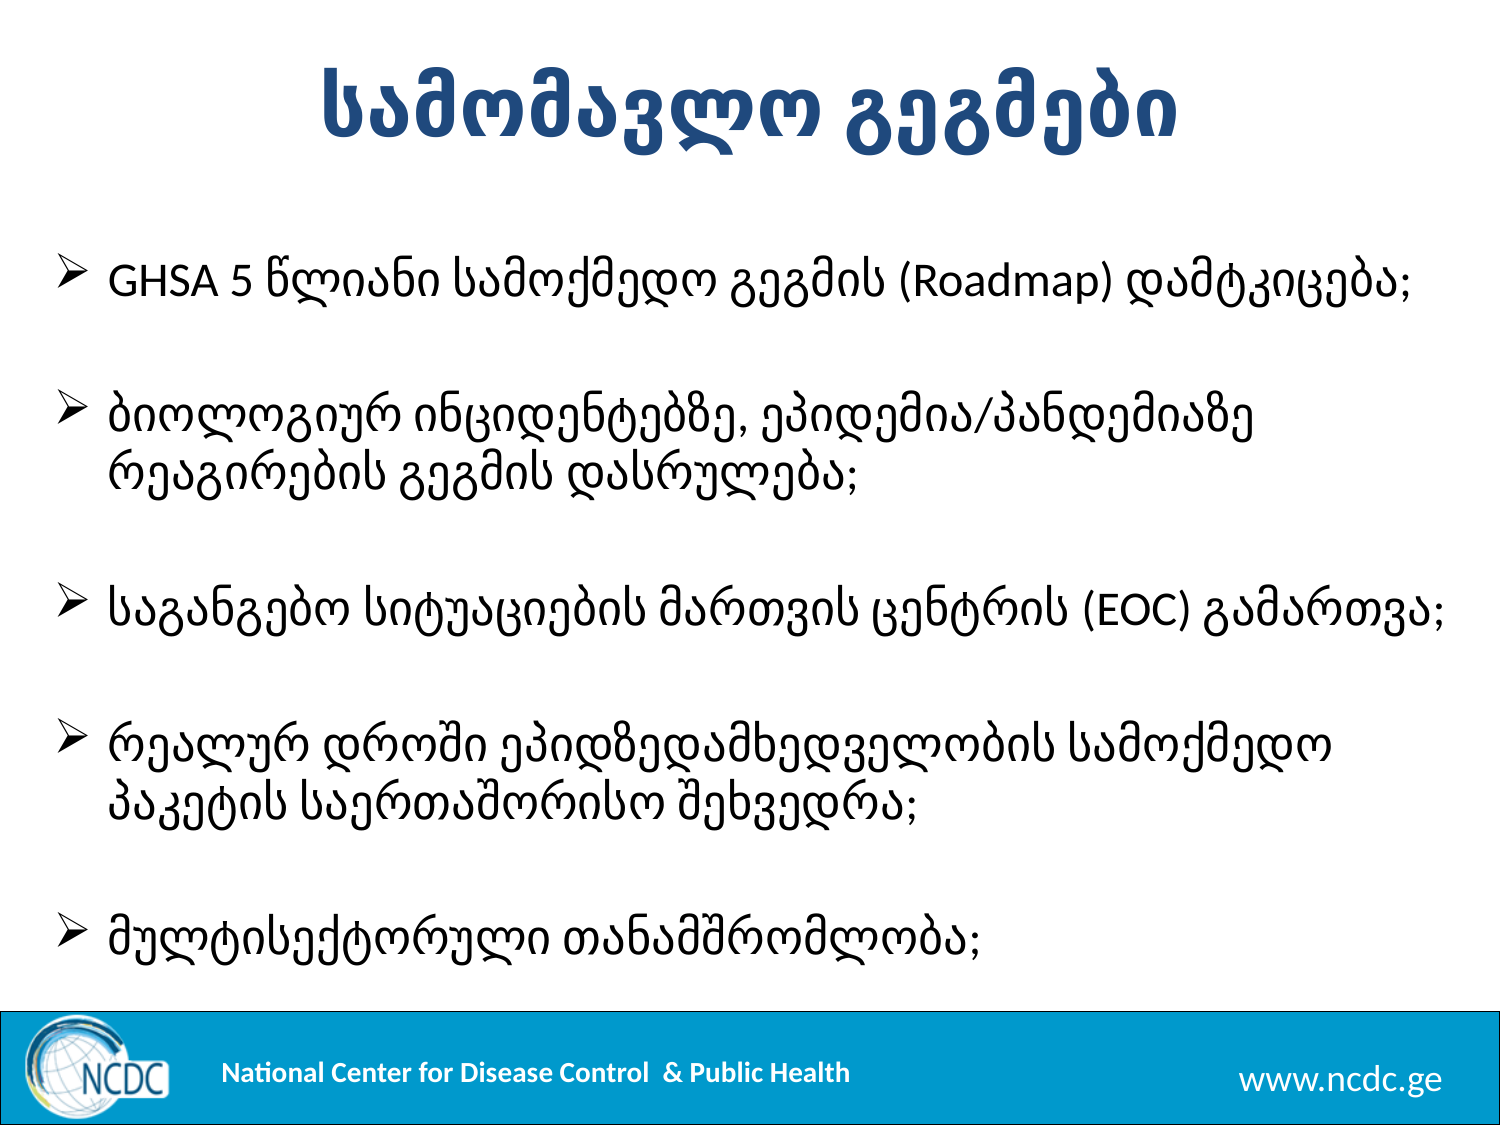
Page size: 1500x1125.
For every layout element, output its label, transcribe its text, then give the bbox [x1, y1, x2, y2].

title სამომავლო გეგმები [75, 45, 1425, 162]
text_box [0, 1011, 1500, 1125]
list GHSA 5 წლიანი სამოქმედო გეგმის (Roadmap) დამტკიცება; ბიოლოგიურ ინციდენტებზე, ეპიდემია/პანდემიაზე რეაგირების გეგმის დასრულება; საგანგებო სიტუაციების მართვის ცენტრის (EOC) გამართვა; რეალურ დროში ეპიდზედამხედველობის სამოქმედო პაკეტის საერთაშორისო შეხვედრა; მულტისექტორული თანამშრომლობა; [38, 240, 1476, 983]
